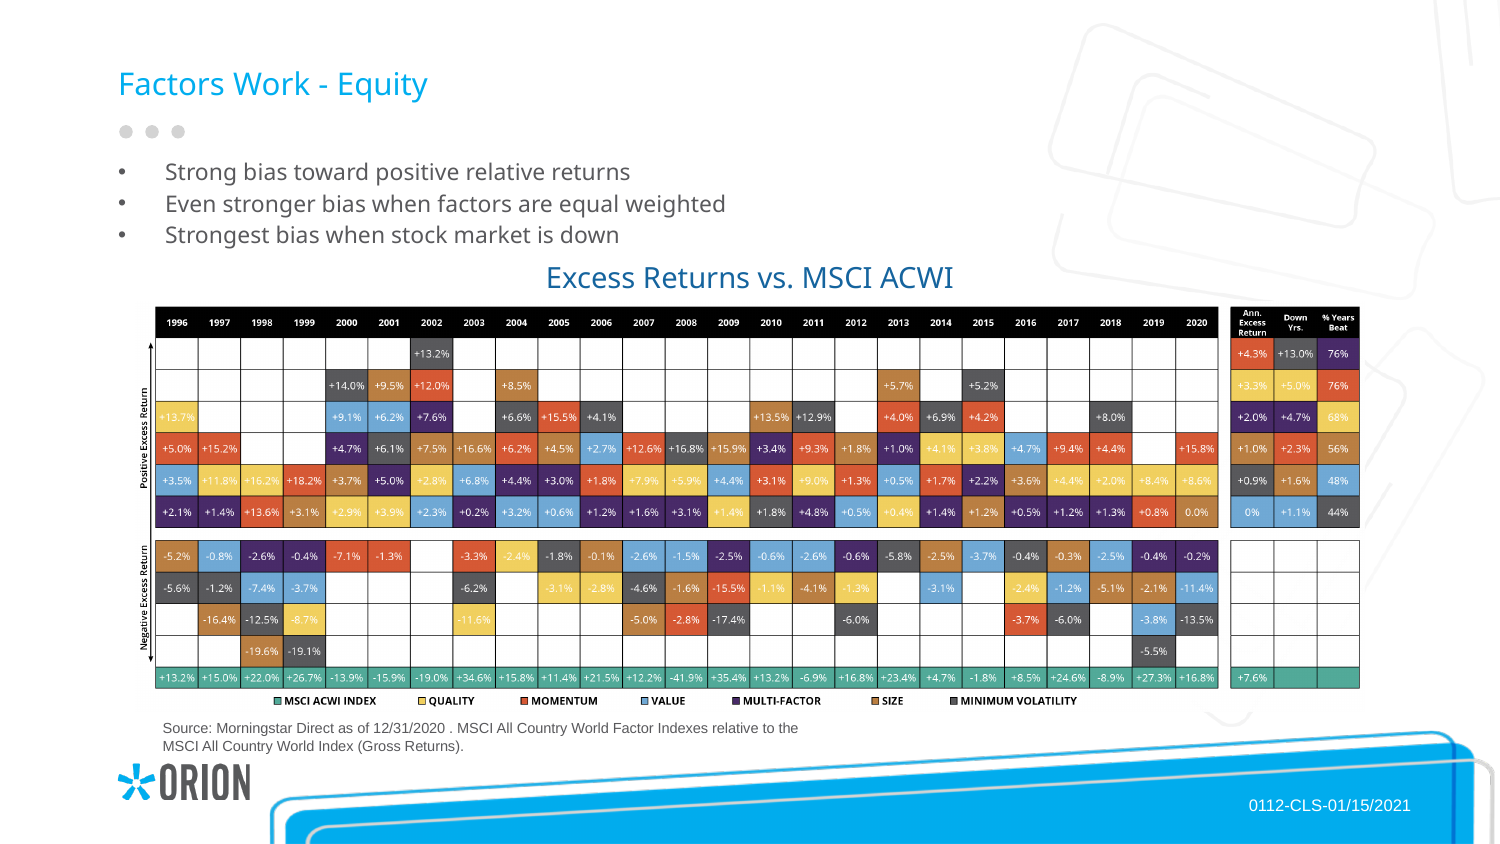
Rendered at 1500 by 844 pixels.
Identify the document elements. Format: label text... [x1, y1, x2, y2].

text_box Excess Returns vs. MSCI ACWI [522, 251, 978, 299]
list Strong bias toward positive relative returns Even stronger bias when factors are equal weighted Strongest bias when stock market is down [103, 150, 1398, 262]
picture [271, 731, 1494, 844]
picture [135, 301, 1365, 712]
text_box 0112-CLS-01/15/2021 [1162, 782, 1427, 828]
title Factors Work - Equity [103, 56, 1397, 109]
text_box Source: Morningstar Direct as of 12/31/2020 . MSCI All Country World Factor Indexes relative to the MSCI All Country World Index (Gross Returns). [147, 720, 840, 762]
